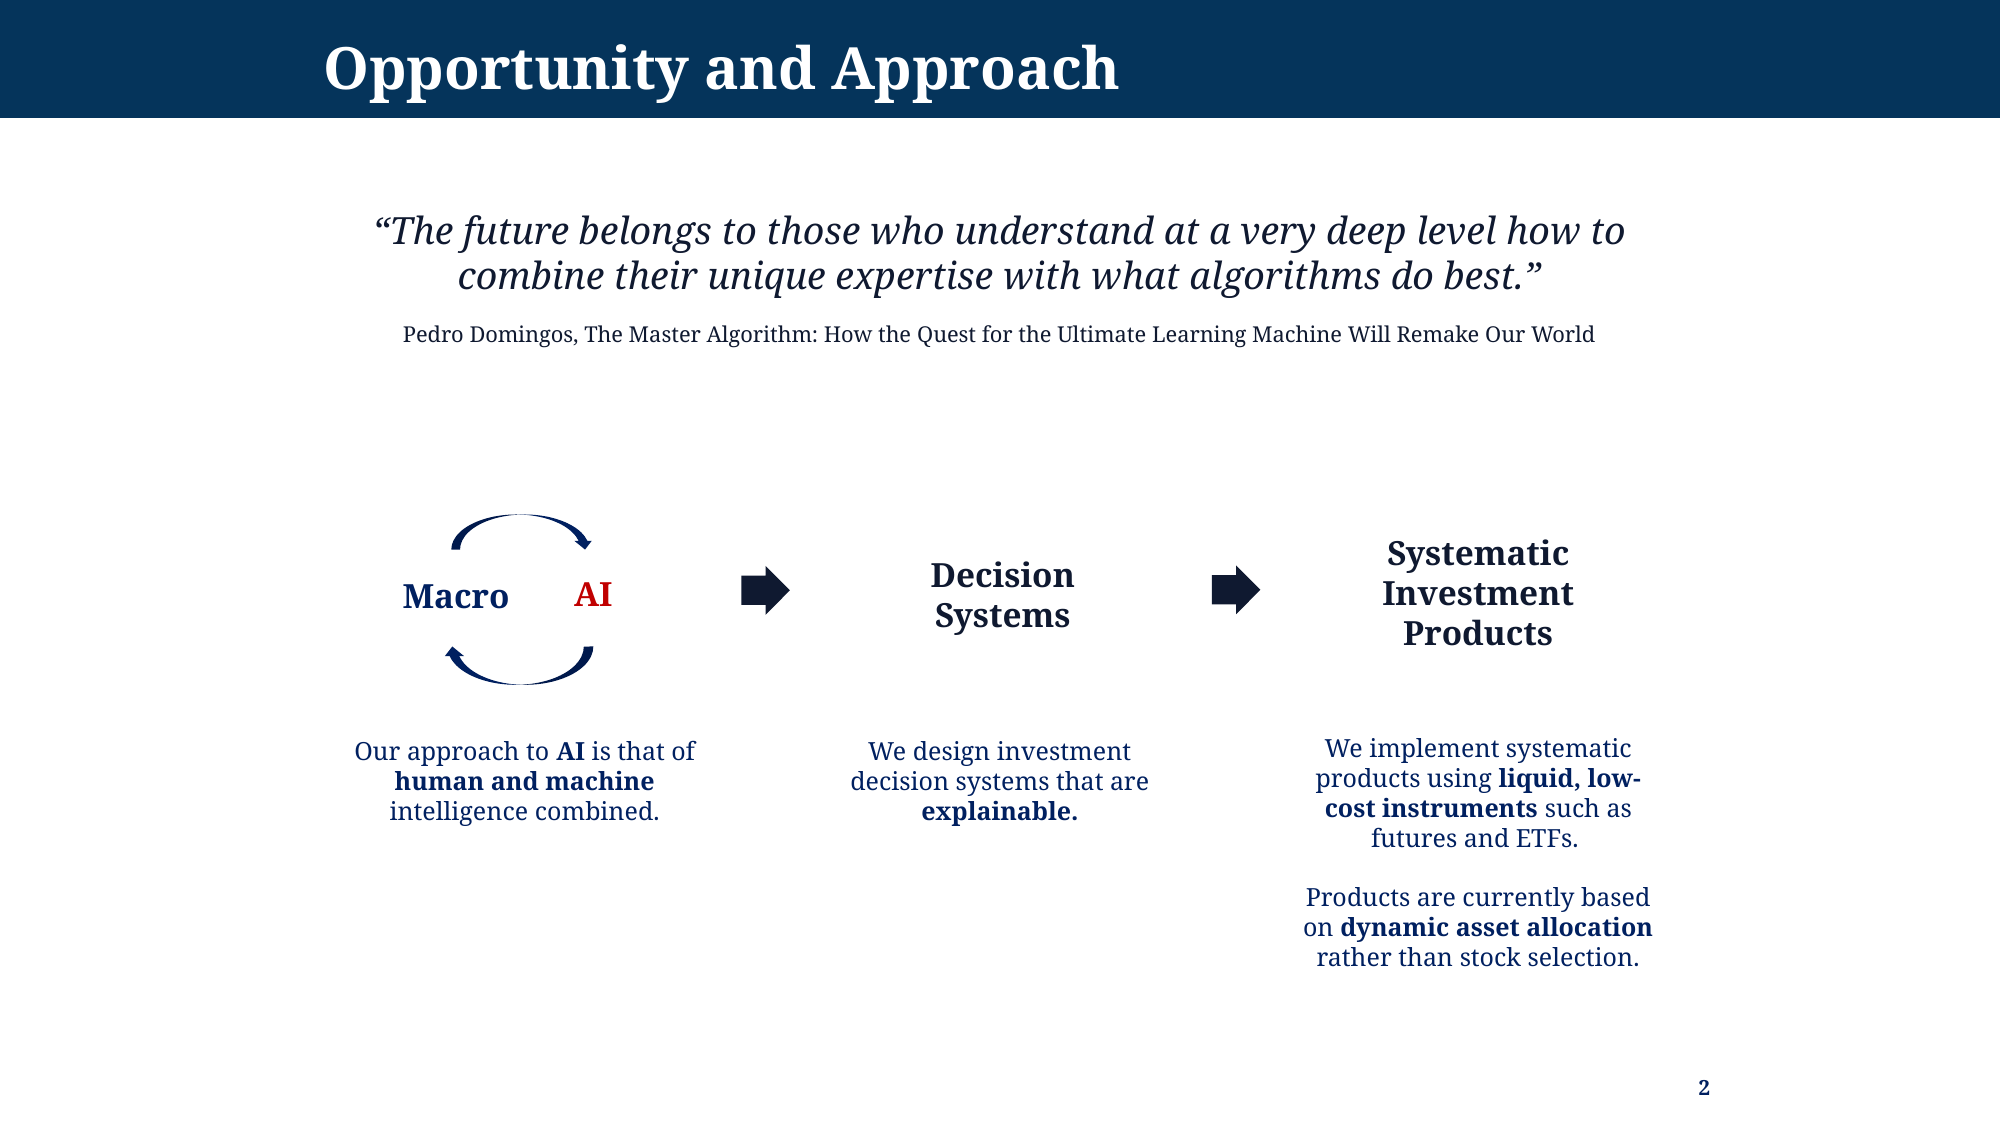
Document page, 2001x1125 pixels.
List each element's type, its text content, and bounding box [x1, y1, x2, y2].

text_box [1211, 565, 1261, 615]
text_box Our approach to AI is that of human and machine intelligence combined. [309, 728, 741, 853]
text_box Pedro Domingos, The Master Algorithm: How the Quest for the Ultimate Learning Machine Will Remake Our World [308, 313, 1692, 355]
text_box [370, 514, 680, 686]
text_box “The future belongs to those who understand at a very deep level how to combine their unique expertise with what algorithms do best.” [308, 199, 1692, 304]
text_box We design investment decision systems that are explainable. [803, 728, 1197, 853]
text_box Opportunity and Approach [308, 23, 1395, 109]
text_box Systematic Investment Products [1349, 524, 1607, 659]
text_box We implement systematic products using liquid, low-cost instruments such as futures and ETFs. Products are currently based on dynamic asset allocation rather than stock selection. [1282, 724, 1675, 1000]
text_box Decision Systems [900, 546, 1105, 642]
slide_number 2 [1377, 1066, 1726, 1098]
text_box [741, 565, 790, 615]
